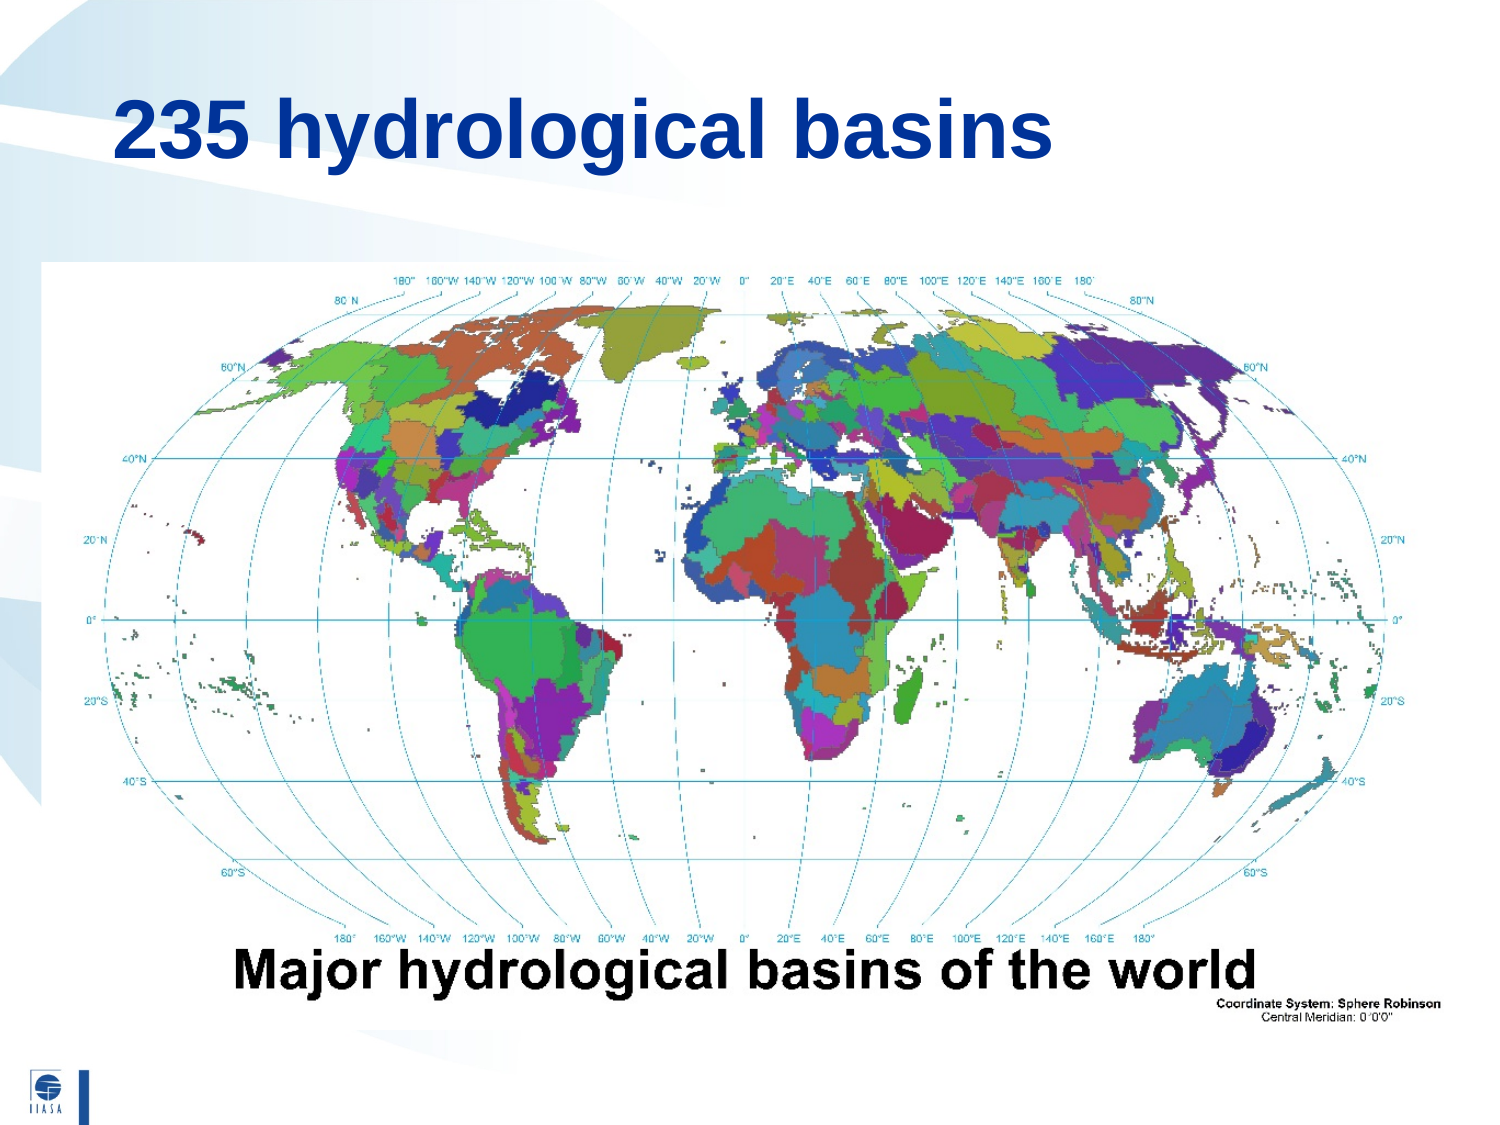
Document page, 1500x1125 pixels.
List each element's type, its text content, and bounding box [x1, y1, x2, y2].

title 235 hydrological basins [111, 74, 1425, 260]
picture [0, 0, 1500, 1125]
